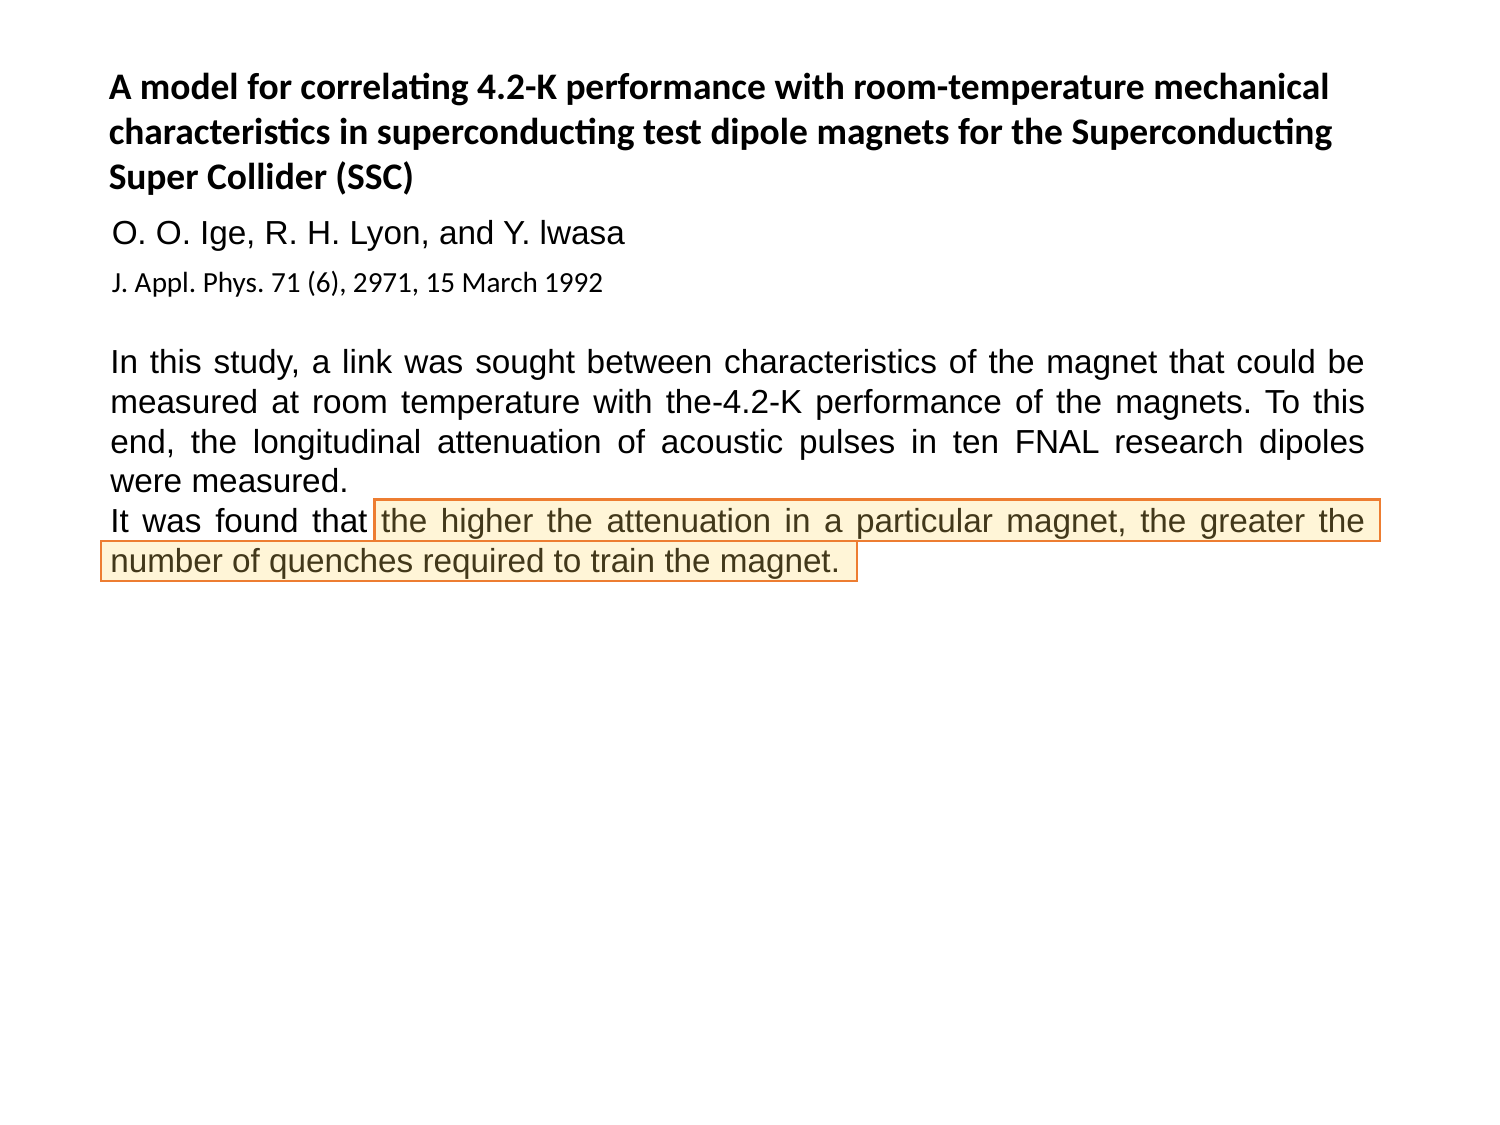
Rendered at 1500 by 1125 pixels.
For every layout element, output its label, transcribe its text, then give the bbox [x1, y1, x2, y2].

text_box A model for correlating 4.2-K performance with room-temperature mechanical characteristics in superconducting test dipole magnets for the Superconducting Super Collider (SSC) [94, 54, 1379, 204]
text_box In this study, a link was sought between characteristics of the magnet that could be measured at room temperature with the-4.2-K performance of the magnets. To this end, the longitudinal attenuation of acoustic pulses in ten FNAL research dipoles were measured. It was found that the higher the attenuation in a particular magnet, the greater the number of quenches required to train the magnet. [95, 332, 1382, 587]
text_box [373, 498, 1381, 542]
text_box O. O. Ige, R. H. Lyon, and Y. lwasa [97, 203, 641, 259]
text_box [100, 540, 858, 582]
text_box J. Appl. Phys. 71 (6), 2971, 15 March 1992 [97, 259, 619, 306]
